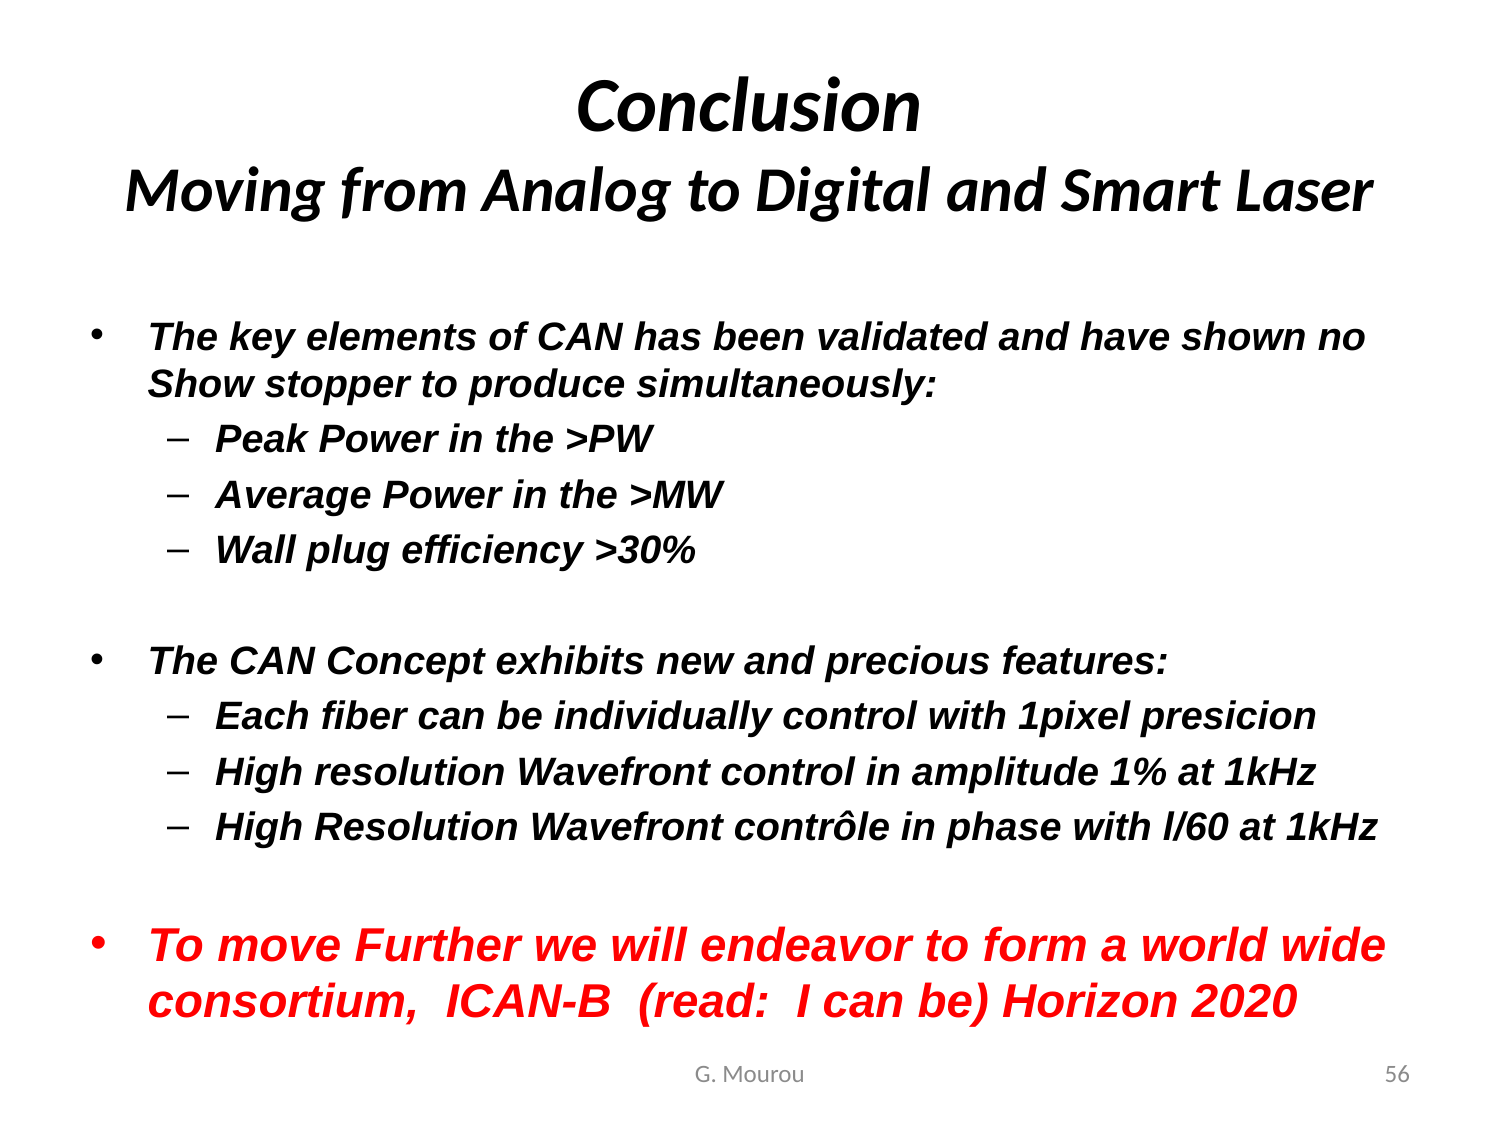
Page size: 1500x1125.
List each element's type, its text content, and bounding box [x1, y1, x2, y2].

footer G. Mourou [512, 1042, 988, 1103]
title Conclusion Moving from Analog to Digital and Smart Laser [75, 45, 1425, 233]
slide_number 56 [1074, 1042, 1425, 1103]
list The key elements of CAN has been validated and have shown no Show stopper to produce simultaneously: Peak Power in the >PW Average Power in the >MW Wall plug efficiency >30% The CAN Concept exhibits new and precious features: Each fiber can be individually control with 1pixel presicion High resolution Wavefront control in amplitude 1% at 1kHz High Resolution Wavefront contrôle in phase with l/60 at 1kHz To move Further we will endeavor to form a world wide consortium, ICAN-B (read: I can be) Horizon 2020 [75, 302, 1425, 1046]
